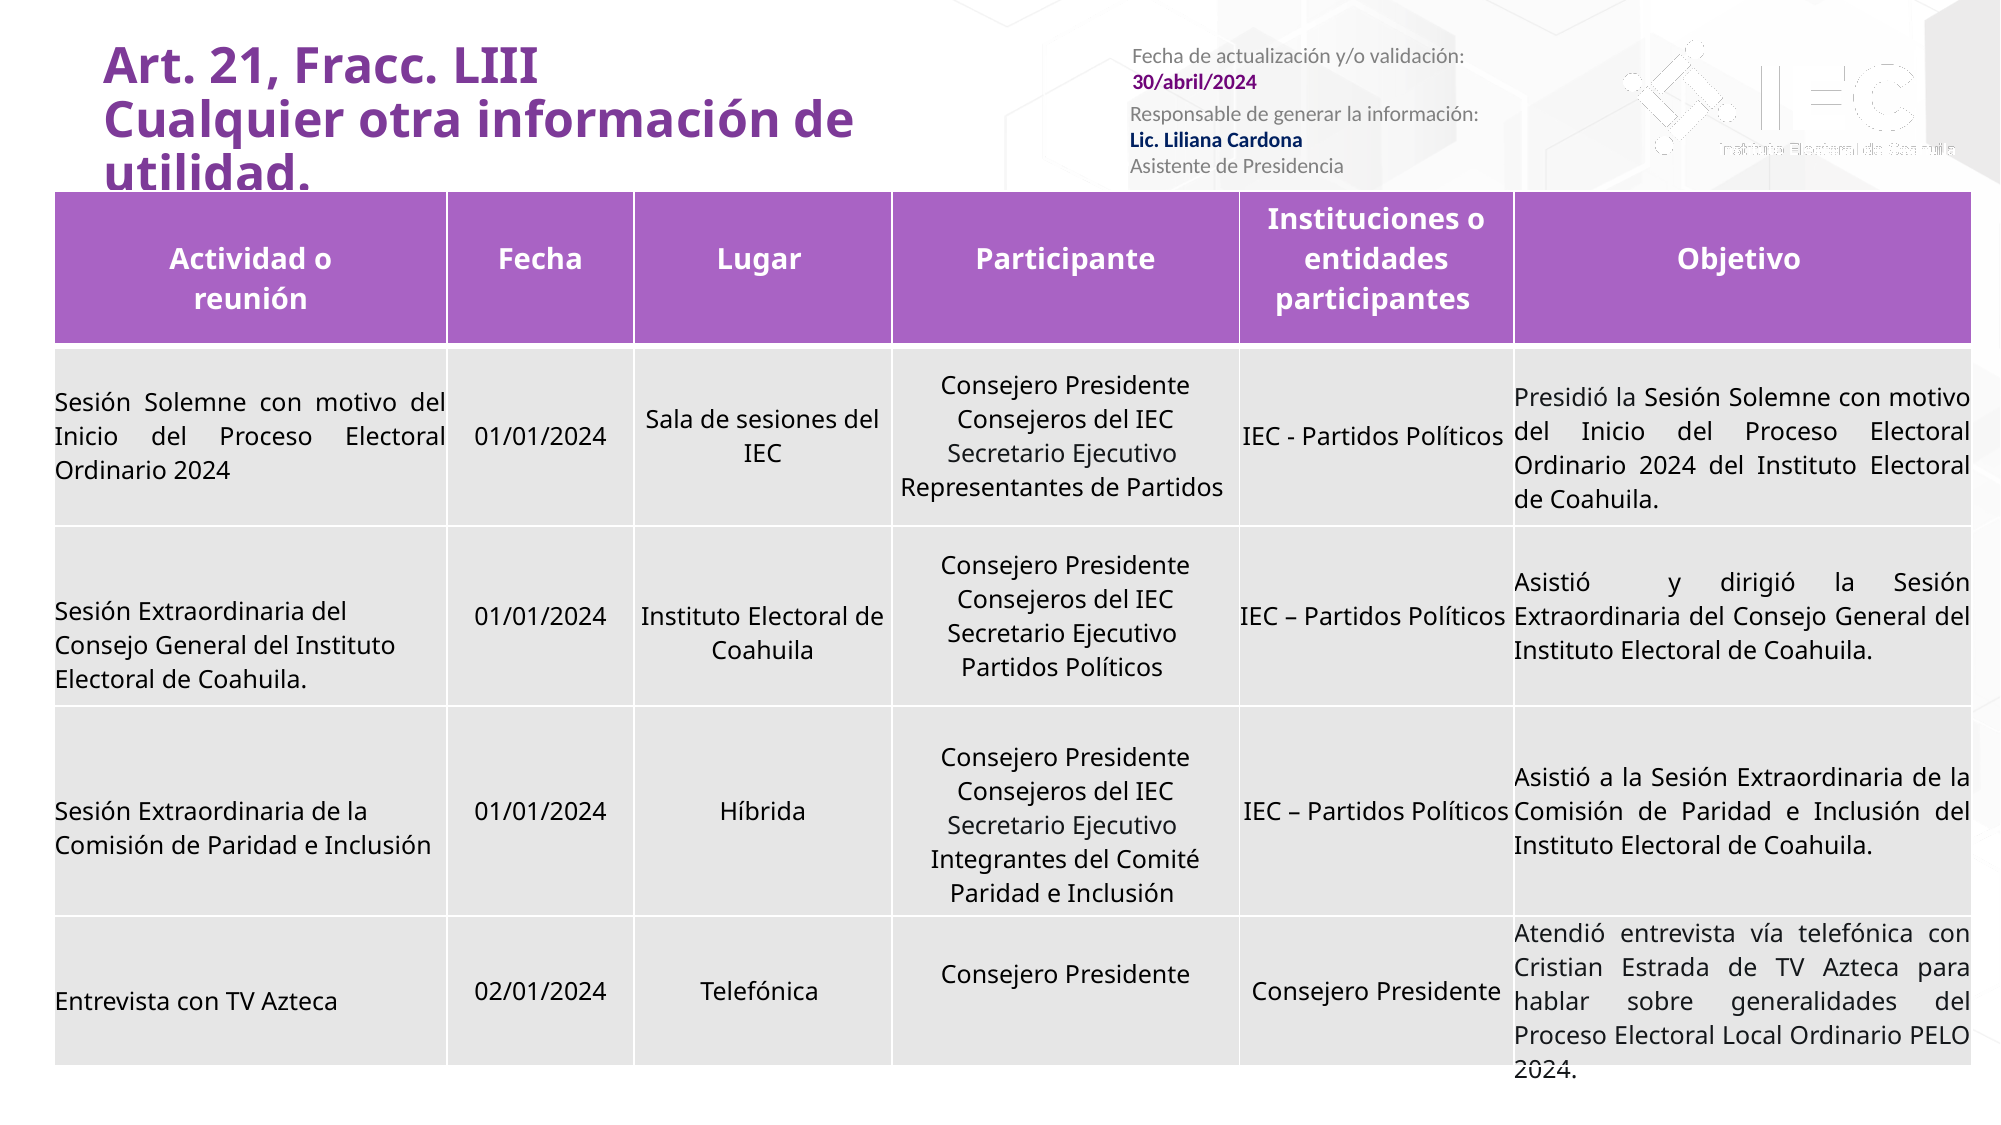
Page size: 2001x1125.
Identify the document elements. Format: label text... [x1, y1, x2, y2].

table_cell Consejero Presidente [1240, 917, 1513, 1065]
table_cell 01/01/2024 [448, 707, 633, 915]
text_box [1115, 33, 1512, 187]
title Art. 21, Fracc. LIII Cualquier otra información de utilidad. [88, 40, 941, 190]
table_header Objetivo [1515, 192, 1971, 343]
table_cell Sesión Solemne con motivo del Inicio del Proceso Electoral Ordinario 2024 [55, 349, 446, 525]
table_header Fecha [448, 192, 633, 343]
table_cell Atendió entrevista vía telefónica con Cristian Estrada de TV Azteca para hablar sobre generalidades del Proceso Electoral Local Ordinario PELO 2024. [1515, 917, 1971, 1065]
table_cell Consejero Presidente [893, 917, 1239, 1065]
table_header Actividad o reunión [55, 192, 446, 343]
table_cell 01/01/2024 [448, 527, 633, 705]
table_cell Sesión Extraordinaria de la Comisión de Paridad e Inclusión [55, 707, 446, 915]
table_cell IEC – Partidos Políticos [1240, 527, 1513, 705]
table_cell Consejero Presidente Consejeros del IEC Secretario Ejecutivo Representantes de Partidos [893, 349, 1239, 525]
picture [0, 0, 2001, 1125]
table_cell Presidió la Sesión Solemne con motivo del Inicio del Proceso Electoral Ordinario 2024 del Instituto Electoral de Coahuila. [1515, 349, 1971, 525]
table_cell Instituto Electoral de Coahuila [635, 527, 891, 705]
table_cell IEC - Partidos Políticos [1240, 349, 1513, 525]
table_header Lugar [635, 192, 891, 343]
table_header Participante [893, 192, 1239, 343]
table_cell Sesión Extraordinaria del Consejo General del Instituto Electoral de Coahuila. [55, 527, 446, 705]
table_cell Consejero Presidente Consejeros del IEC Secretario Ejecutivo Partidos Políticos [893, 527, 1239, 705]
table_cell Entrevista con TV Azteca [55, 917, 446, 1065]
table_cell 01/01/2024 [448, 349, 633, 525]
table_cell Sala de sesiones del IEC [635, 349, 891, 525]
table_cell Consejero Presidente Consejeros del IEC Secretario Ejecutivo Integrantes del Comité Paridad e Inclusión [893, 707, 1239, 915]
table_header Instituciones o entidades participantes [1240, 192, 1513, 343]
table_cell Telefónica [635, 917, 891, 1065]
table_cell IEC – Partidos Políticos [1240, 707, 1513, 915]
table_cell Híbrida [635, 707, 891, 915]
table_cell Asistió y dirigió la Sesión Extraordinaria del Consejo General del Instituto Electoral de Coahuila. [1515, 527, 1971, 705]
table_cell 02/01/2024 [448, 917, 633, 1065]
table_cell Asistió a la Sesión Extraordinaria de la Comisión de Paridad e Inclusión del Instituto Electoral de Coahuila. [1515, 707, 1971, 915]
